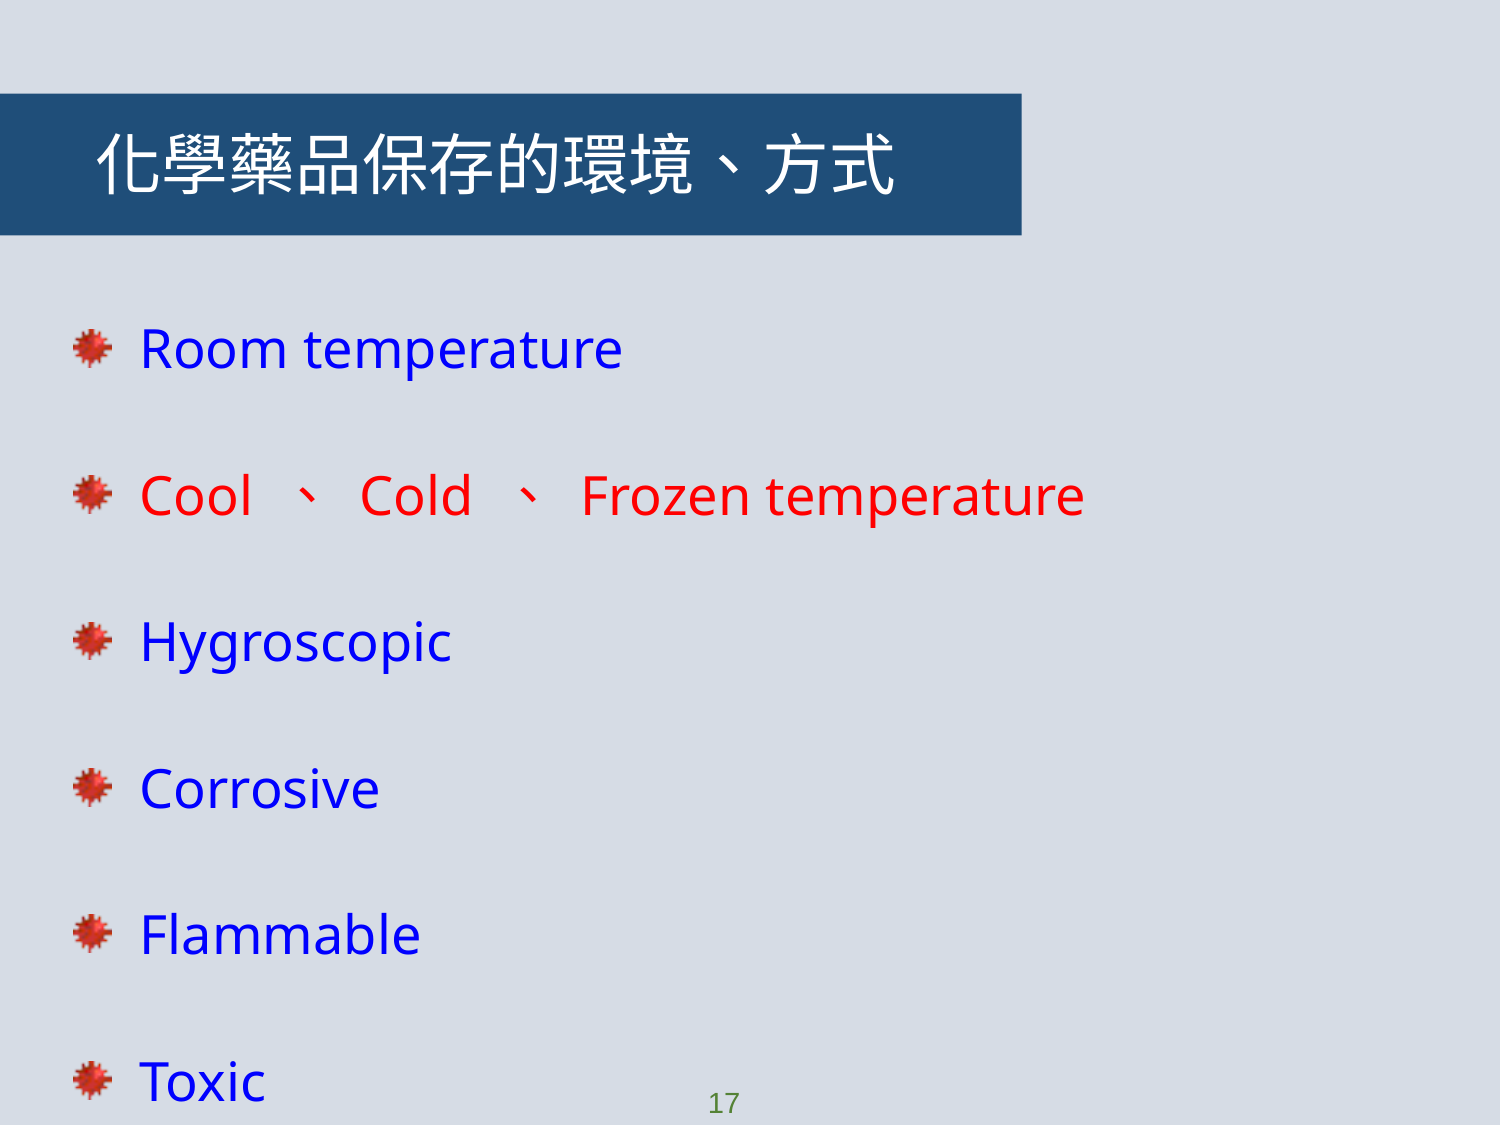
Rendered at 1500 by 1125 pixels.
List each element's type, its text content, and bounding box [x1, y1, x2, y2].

title 化學藥品保存的環境、方式 [4, 113, 987, 223]
picture [73, 475, 112, 514]
picture [73, 329, 112, 368]
picture [73, 1061, 112, 1100]
picture [73, 622, 112, 660]
picture [73, 914, 112, 953]
picture [73, 768, 112, 807]
list Room temperature Cool 、 Cold 、 Frozen temperature Hygroscopic Corrosive Flammable Toxic [0, 314, 1406, 1125]
